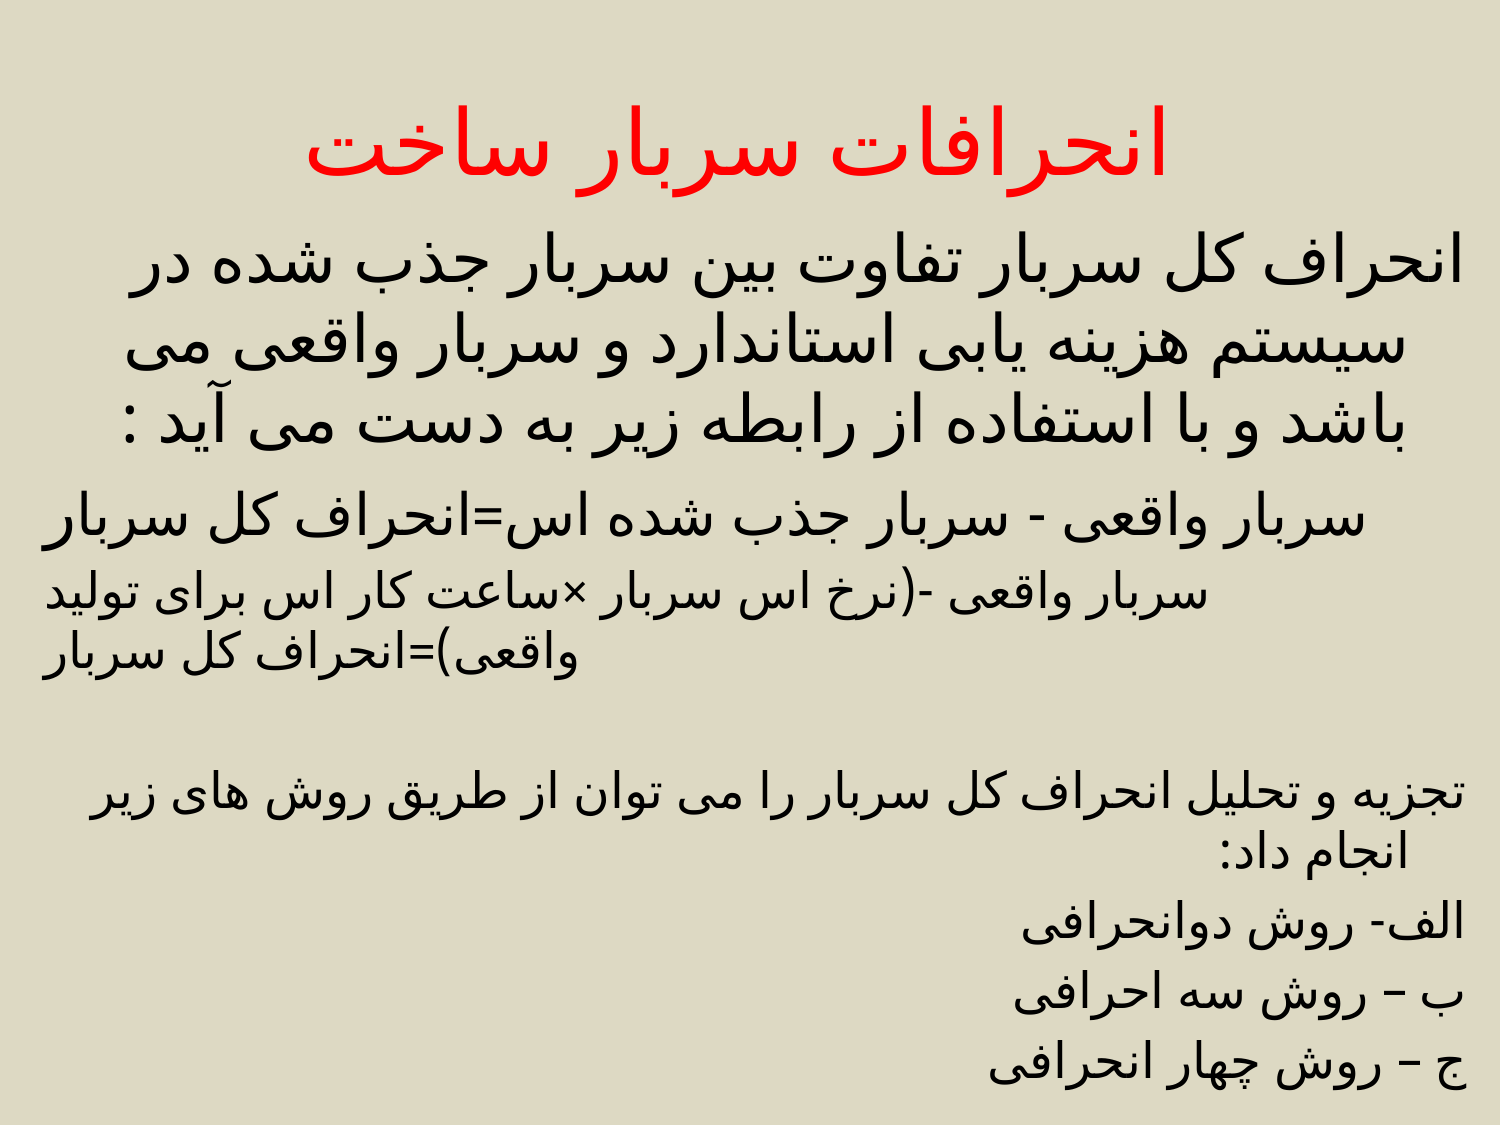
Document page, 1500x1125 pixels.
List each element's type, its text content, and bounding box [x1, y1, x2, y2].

list انحراف کل سربار تفاوت بین سربار جذب شده در سیستم هزینه یابی استاندارد و سربار واقعی می باشد و با استفاده از رابطه زیر به دست می آید : سربار واقعی - سربار جذب شده اس=انحراف کل سربار سربار واقعی -(نرخ اس سربار ×ساعت کار اس برای تولید واقعی)=انحراف کل سربار تجزیه و تحلیل انحراف کل سربار را می توان از طریق روش های زیر انجام داد: الف- روش دوانحرافی ب – روش سه احرافی ج – روش چهار انحرافی [29, 208, 1483, 1005]
title انحرافات سربار ساخت [75, 45, 1425, 208]
